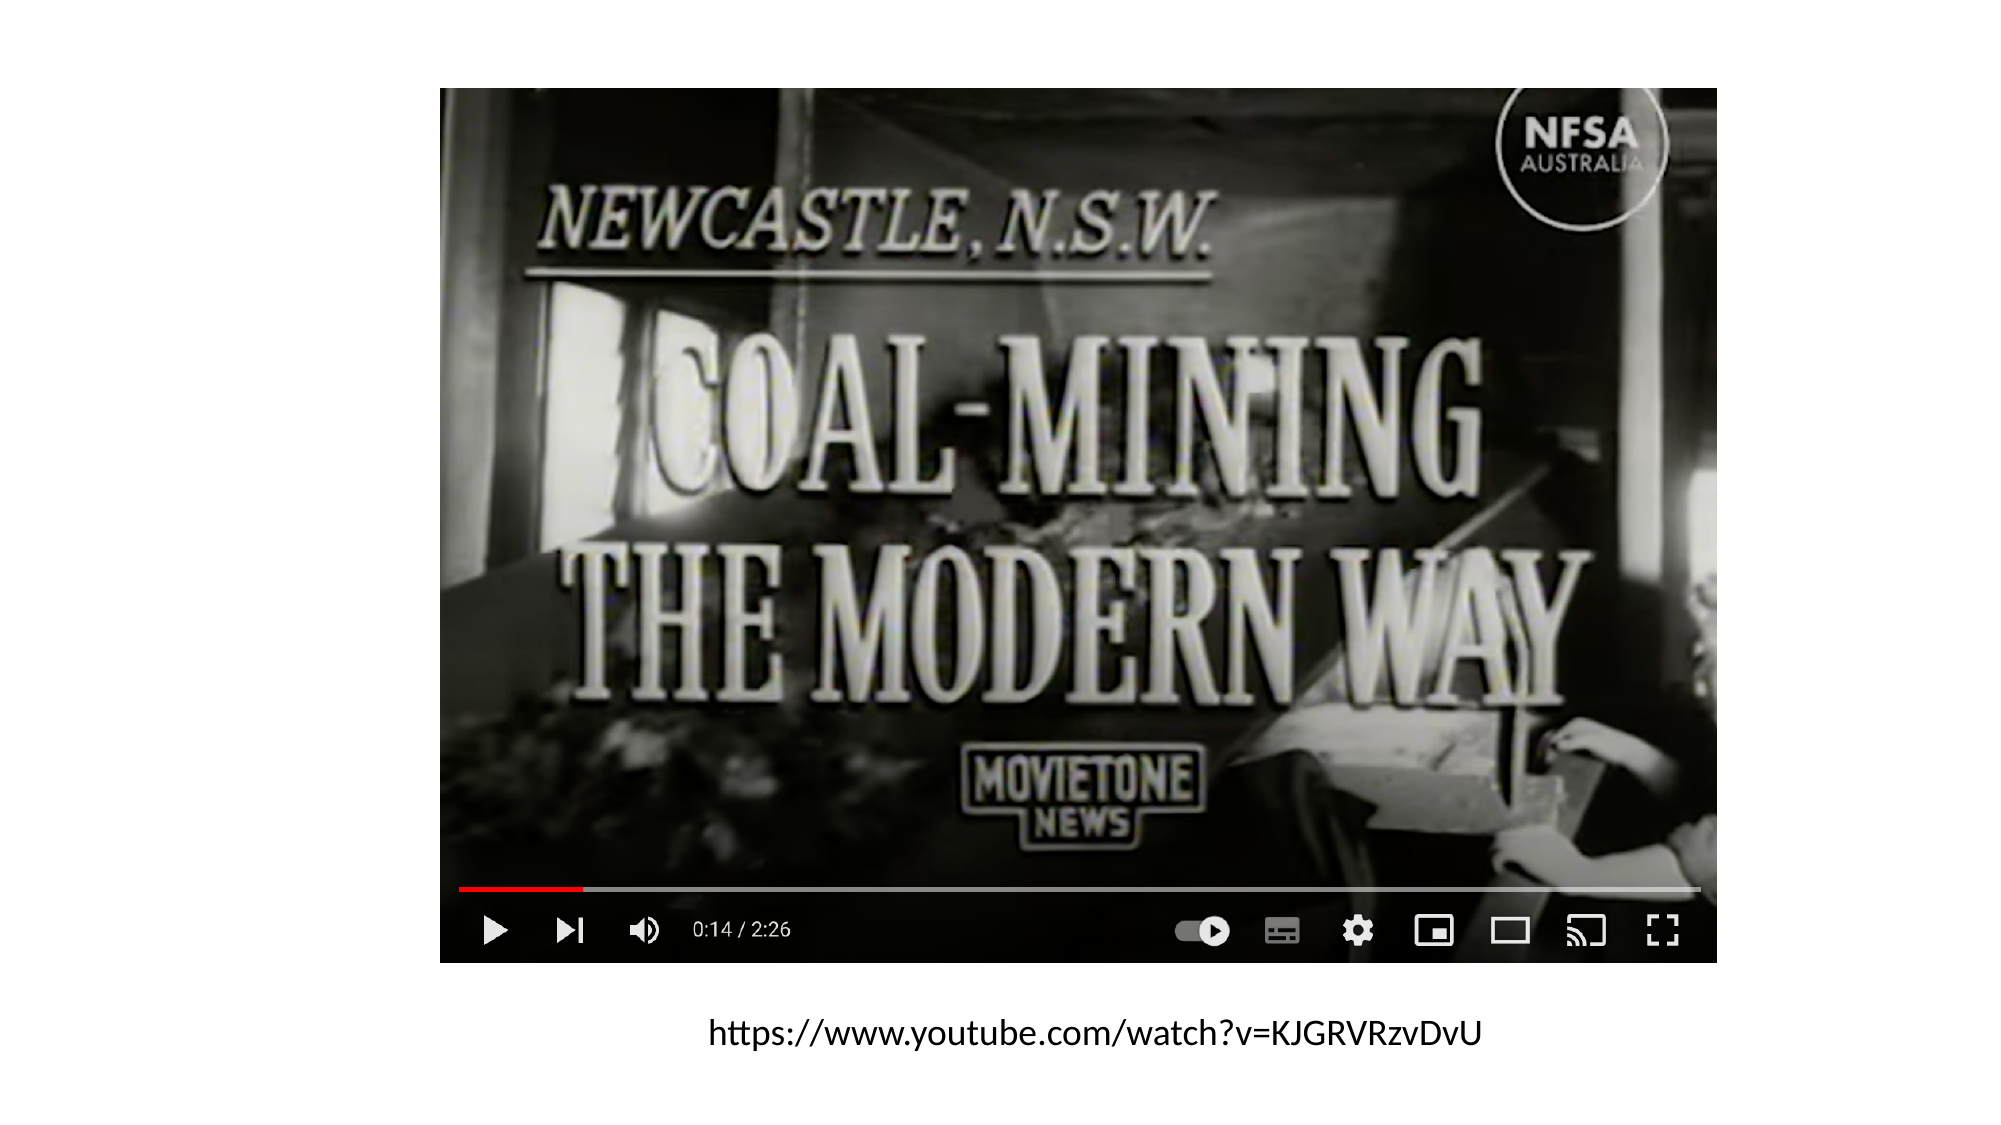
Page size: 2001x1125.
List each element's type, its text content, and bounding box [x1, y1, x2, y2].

text_box https://www.youtube.com/watch?v=KJGRVRzvDvU [693, 1000, 1499, 1061]
picture [434, 86, 1717, 963]
